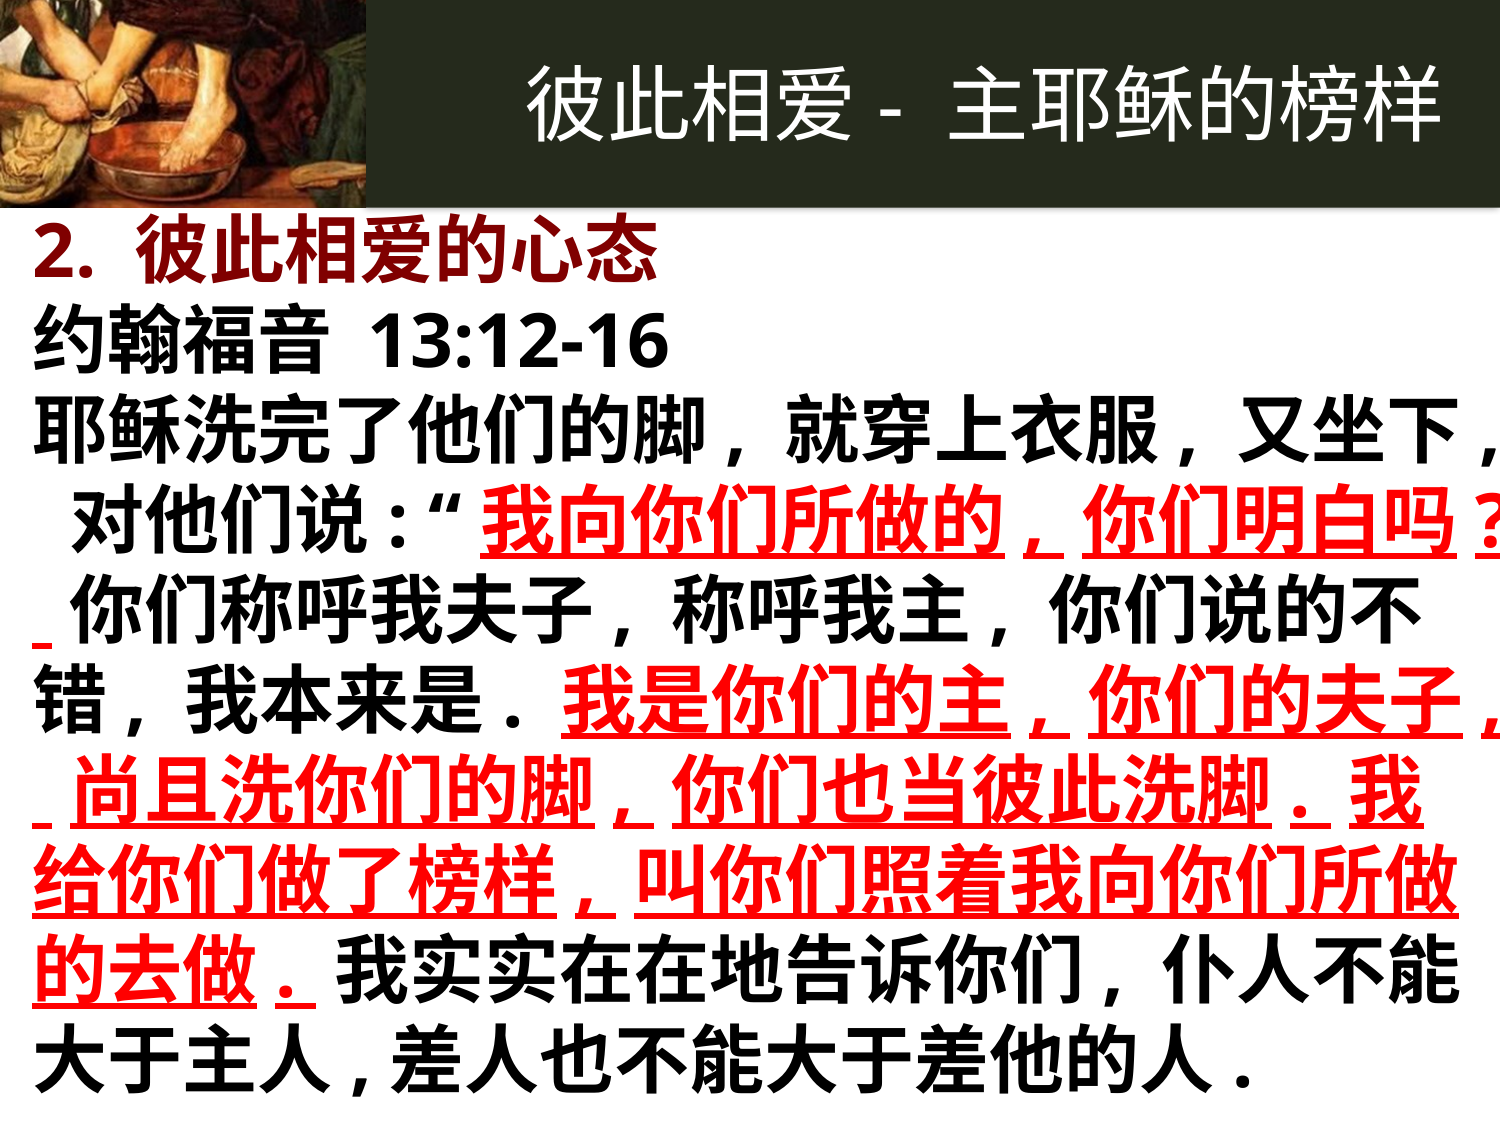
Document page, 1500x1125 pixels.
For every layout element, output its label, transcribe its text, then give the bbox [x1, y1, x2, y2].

picture [0, 0, 366, 208]
list 2. 彼此相爱的心态 约翰福音 13:12-16 耶稣洗完了他们的脚, 就穿上衣服, 又坐下, 对他们说: “我向你们所做的, 你们明白吗? 你们称呼我夫子, 称呼我主, 你们说的不错, 我本来是. 我是你们的主, 你们的夫子, 尚且洗你们的脚, 你们也当彼此洗脚. 我给你们做了榜样, 叫你们照着我向你们所做的去做. 我实实在在地告诉你们, 仆人不能大于主人,差人也不能大于差他的人. [17, 195, 1487, 1107]
